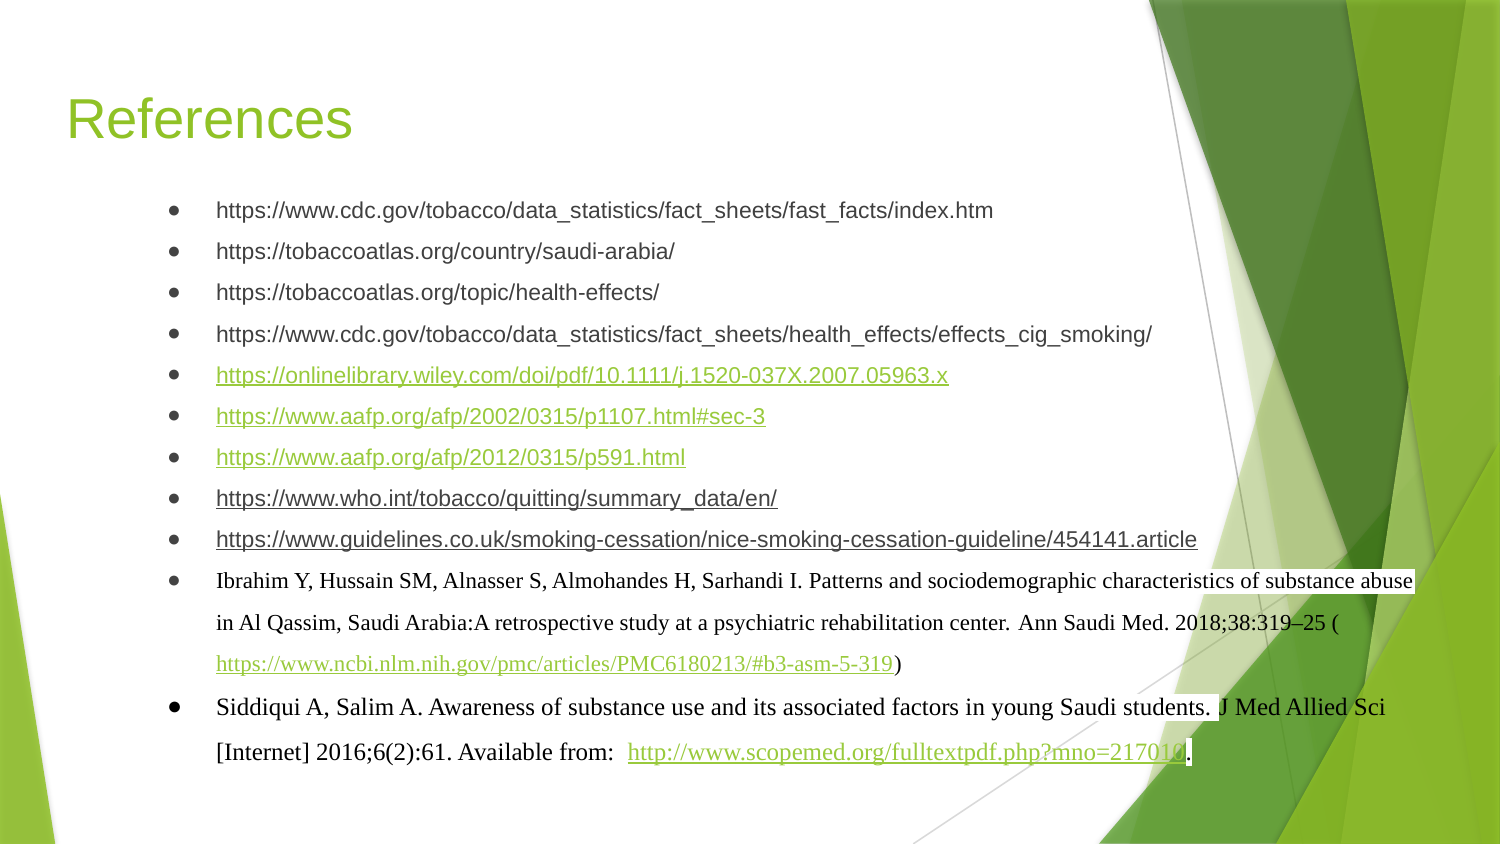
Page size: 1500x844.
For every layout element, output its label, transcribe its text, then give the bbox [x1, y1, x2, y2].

list https://www.cdc.gov/tobacco/data_statistics/fact_sheets/fast_facts/index.htm https://tobaccoatlas.org/country/saudi-arabia/ https://tobaccoatlas.org/topic/health-effects/ https://www.cdc.gov/tobacco/data_statistics/fact_sheets/health_effects/effects_cig_smoking/ https://onlinelibrary.wiley.com/doi/pdf/10.1111/j.1520-037X.2007.05963.x https://www.aafp.org/afp/2002/0315/p1107.html#sec-3 https://www.aafp.org/afp/2012/0315/p591.html https://www.who.int/tobacco/quitting/summary_data/en/ https://www.guidelines.co.uk/smoking-cessation/nice-smoking-cessation-guideline/454141.article Ibrahim Y, Hussain SM, Alnasser S, Almohandes H, Sarhandi I. Patterns and sociodemographic characteristics of substance abuse in Al Qassim, Saudi Arabia:A retrospective study at a psychiatric rehabilitation center. Ann Saudi Med. 2018;38:319–25 (https://www.ncbi.nlm.nih.gov/pmc/articles/PMC6180213/#b3-asm-5-319) Siddiqui A, Salim A. Awareness of substance use and its associated factors in young Saudi students. J Med Allied Sci [Internet] 2016;6(2):61. Available from: http://www.scopemed.org/fulltextpdf.php?mno=217010. [51, 166, 1449, 794]
title References [51, 67, 1449, 166]
